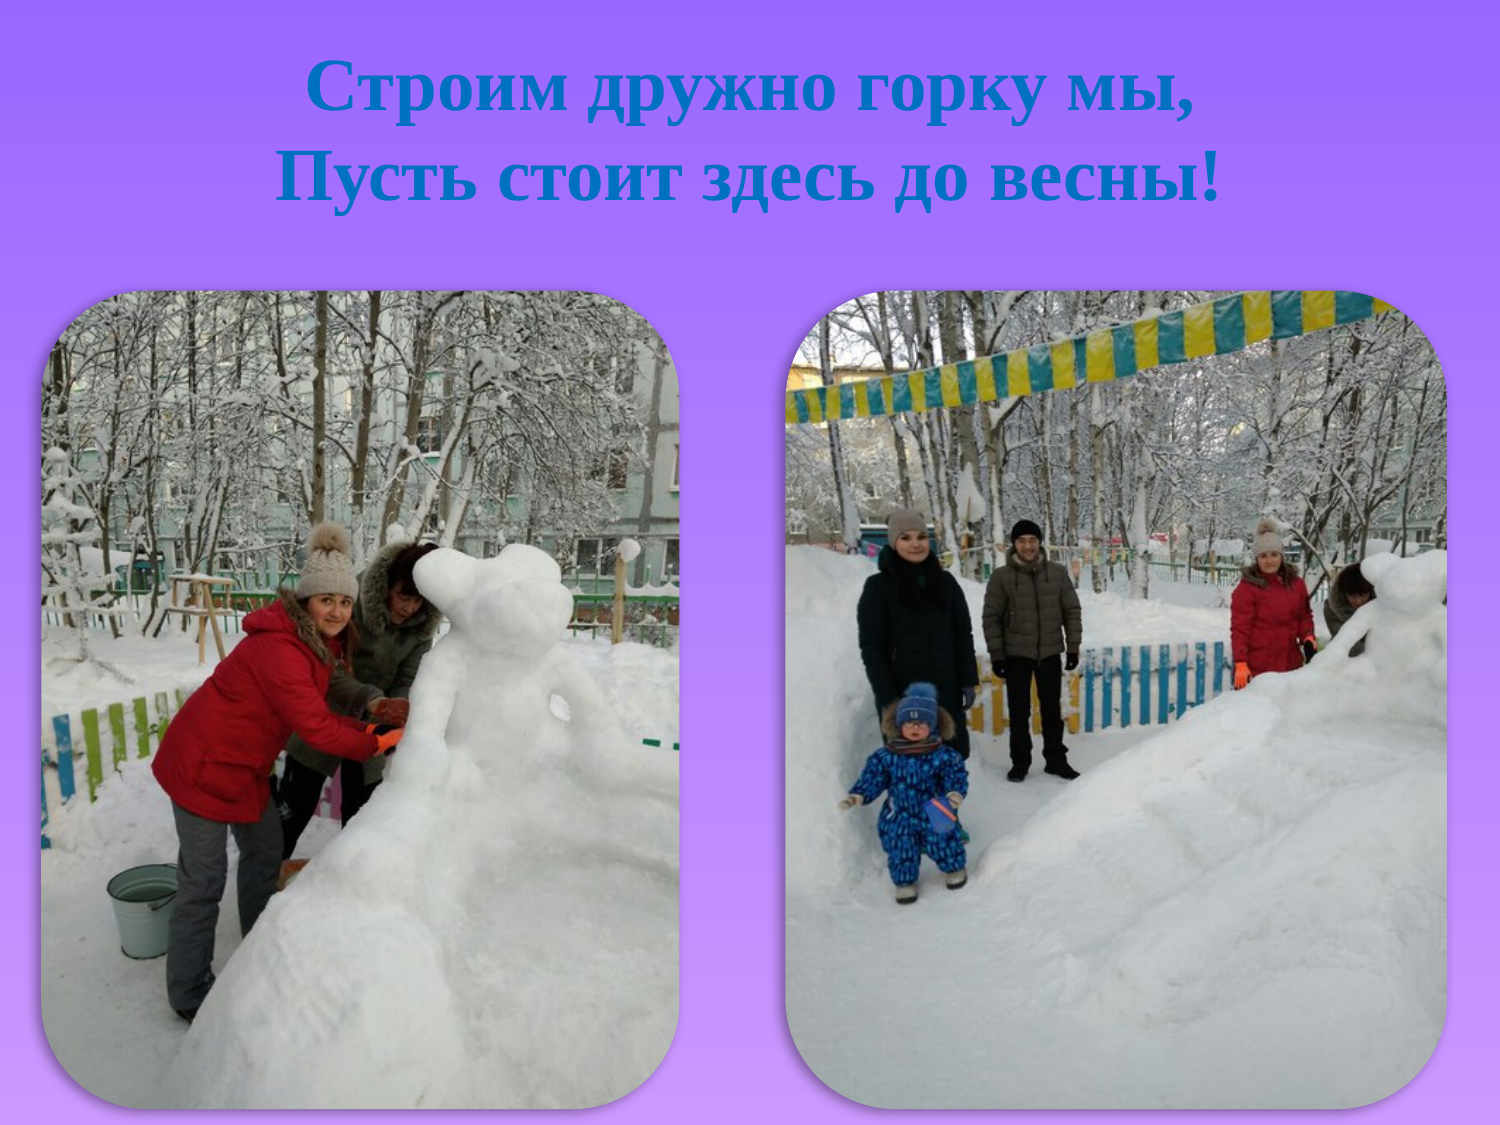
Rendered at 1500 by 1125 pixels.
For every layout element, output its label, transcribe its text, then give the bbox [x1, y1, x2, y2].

picture [41, 290, 680, 1110]
title Строим дружно горку мы, Пусть стоит здесь до весны! [75, 19, 1425, 233]
picture [785, 290, 1448, 1110]
